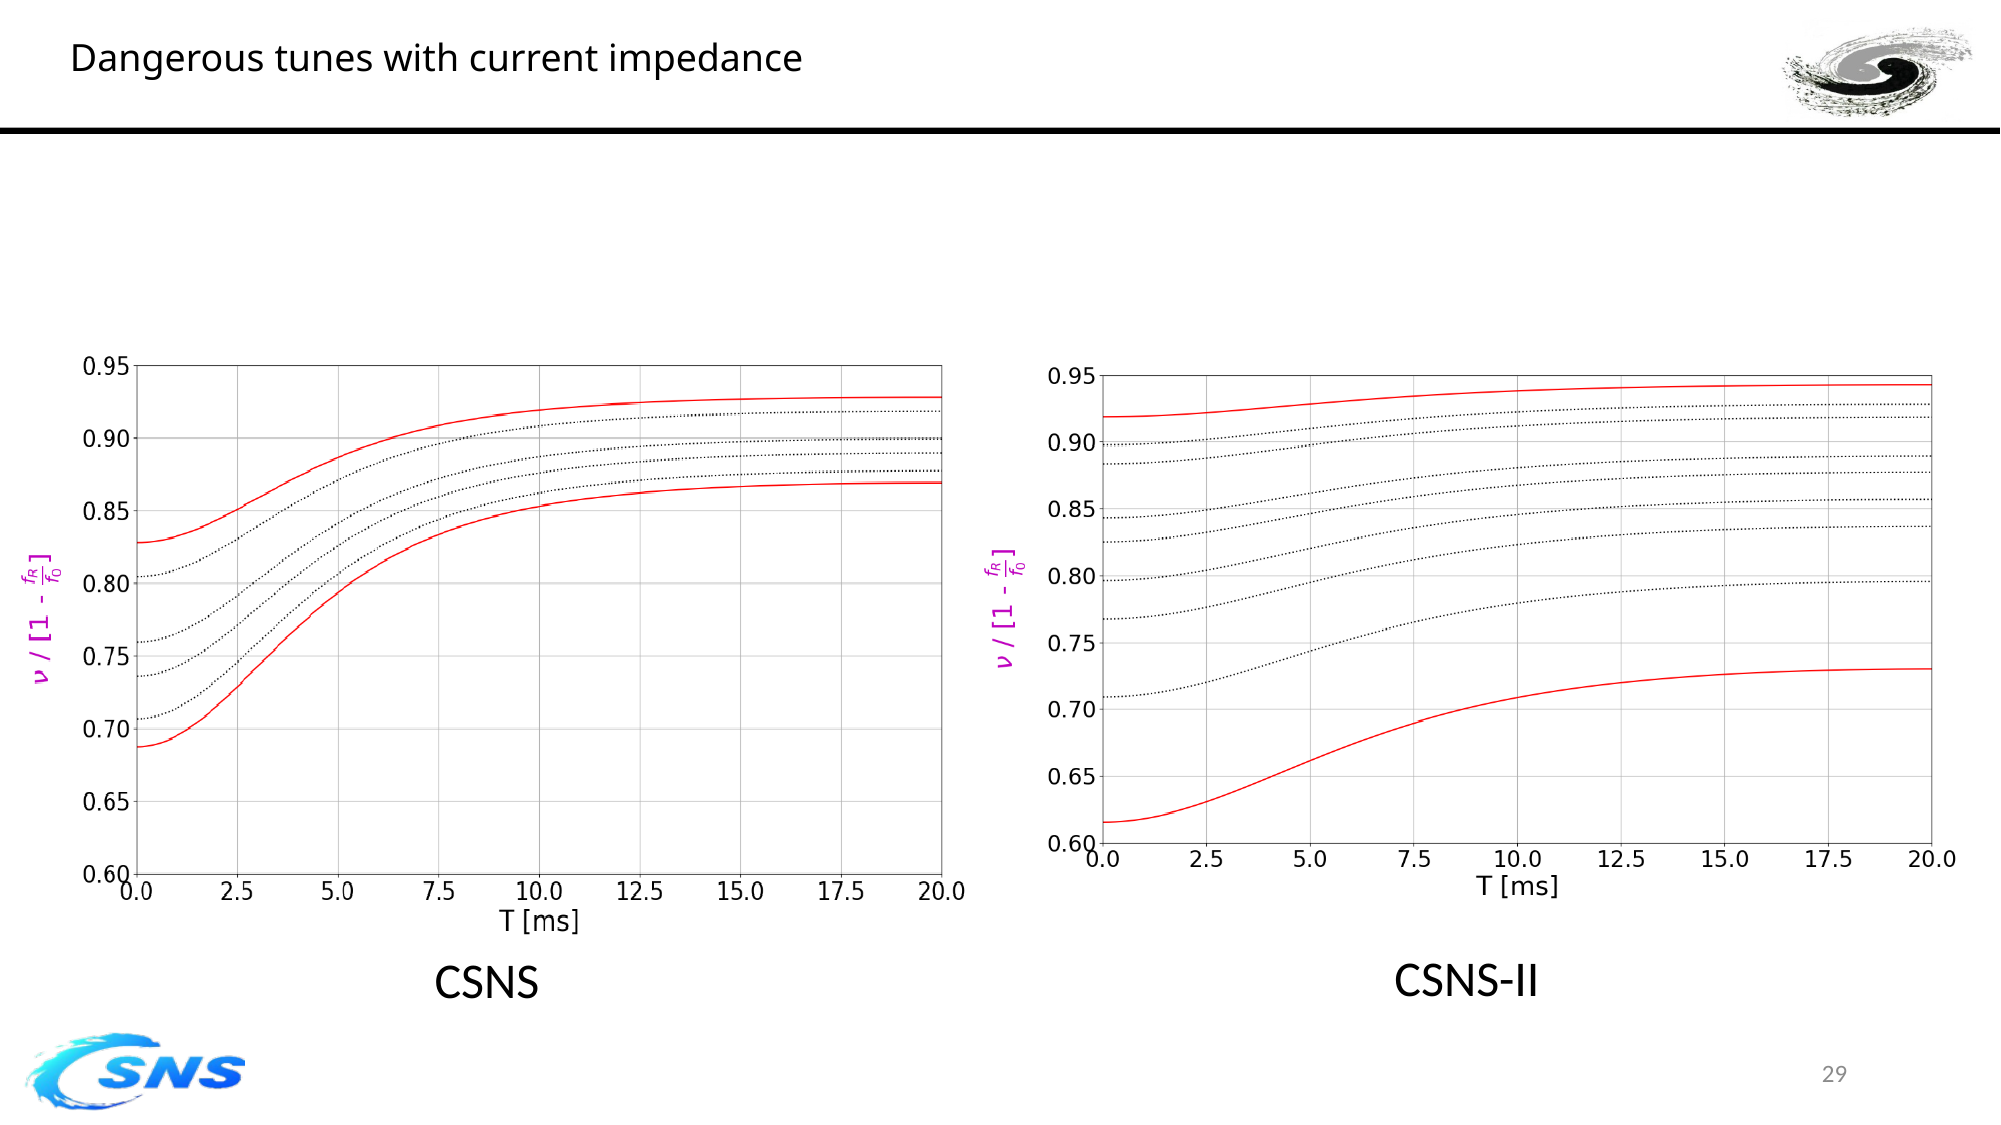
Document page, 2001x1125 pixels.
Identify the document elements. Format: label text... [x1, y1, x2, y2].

title Dangerous tunes with current impedance [55, 30, 1055, 88]
text_box CSNS-II [1342, 939, 1592, 1014]
slide_number 29 [1412, 1042, 1863, 1103]
picture [10, 349, 1966, 940]
picture [1775, 18, 1981, 122]
text_box CSNS [362, 940, 612, 1016]
picture [15, 1029, 245, 1113]
